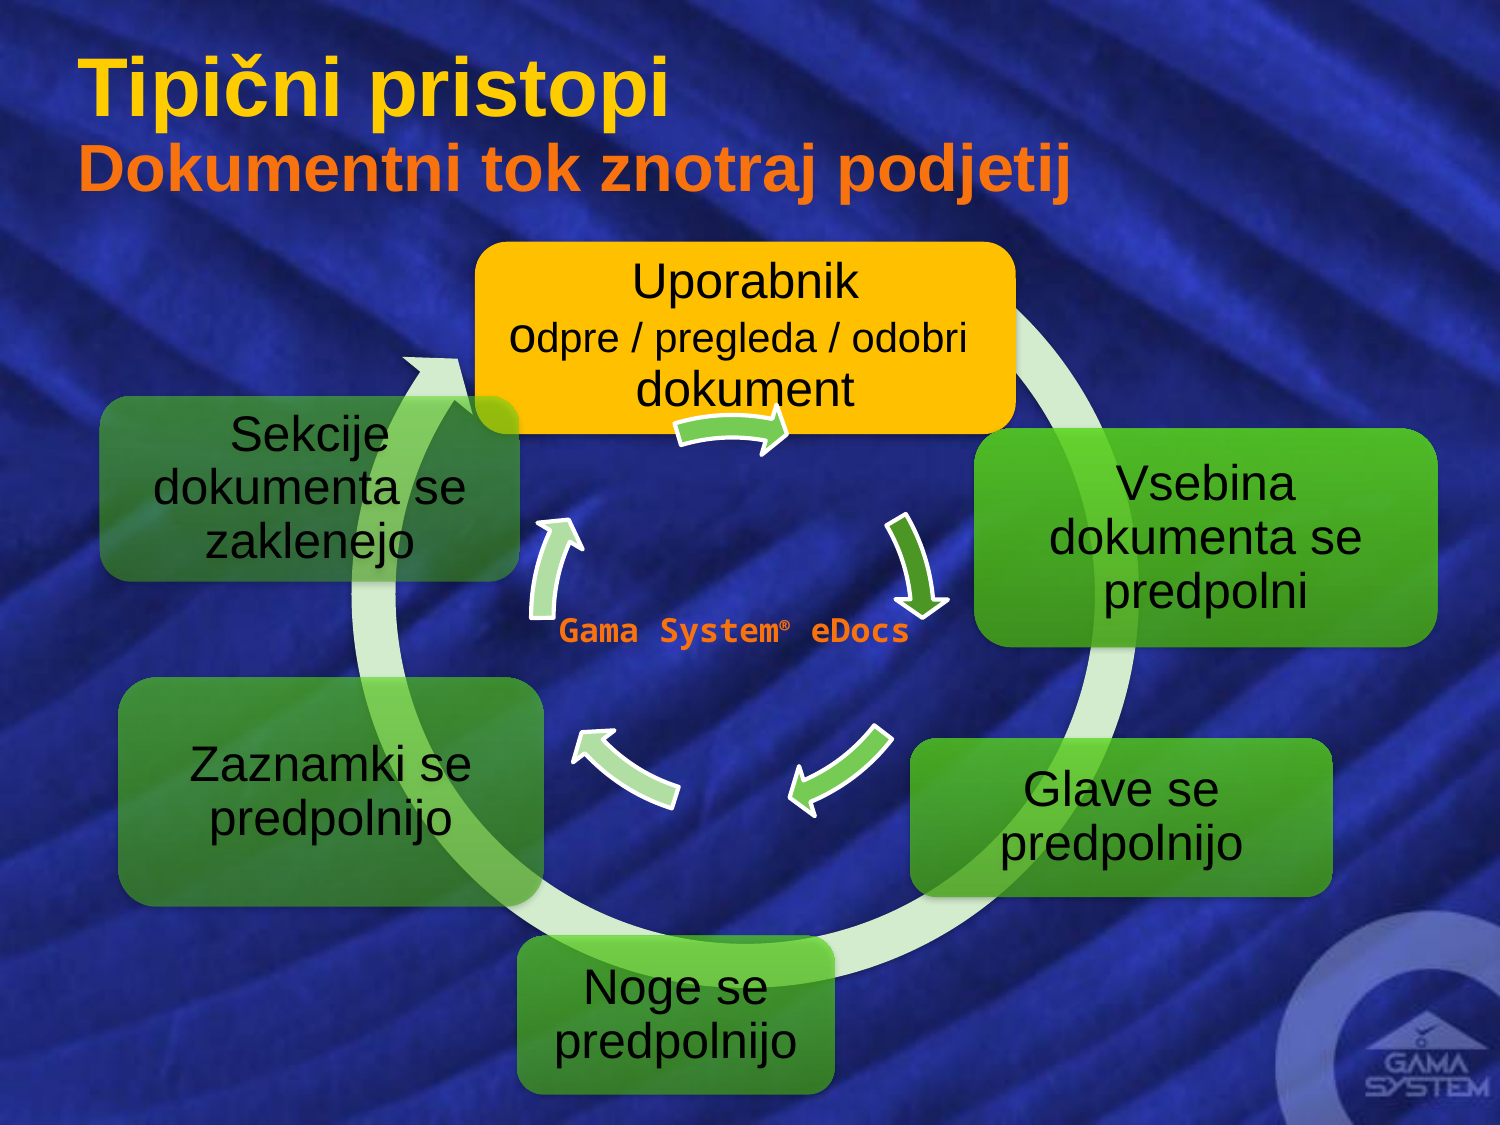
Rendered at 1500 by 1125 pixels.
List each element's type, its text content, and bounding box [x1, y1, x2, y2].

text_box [71, 249, 1439, 1087]
title Tipični pristopi Dokumentni tok znotraj podjetij [62, 36, 1500, 241]
picture [0, 0, 1500, 1125]
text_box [302, 399, 1163, 867]
